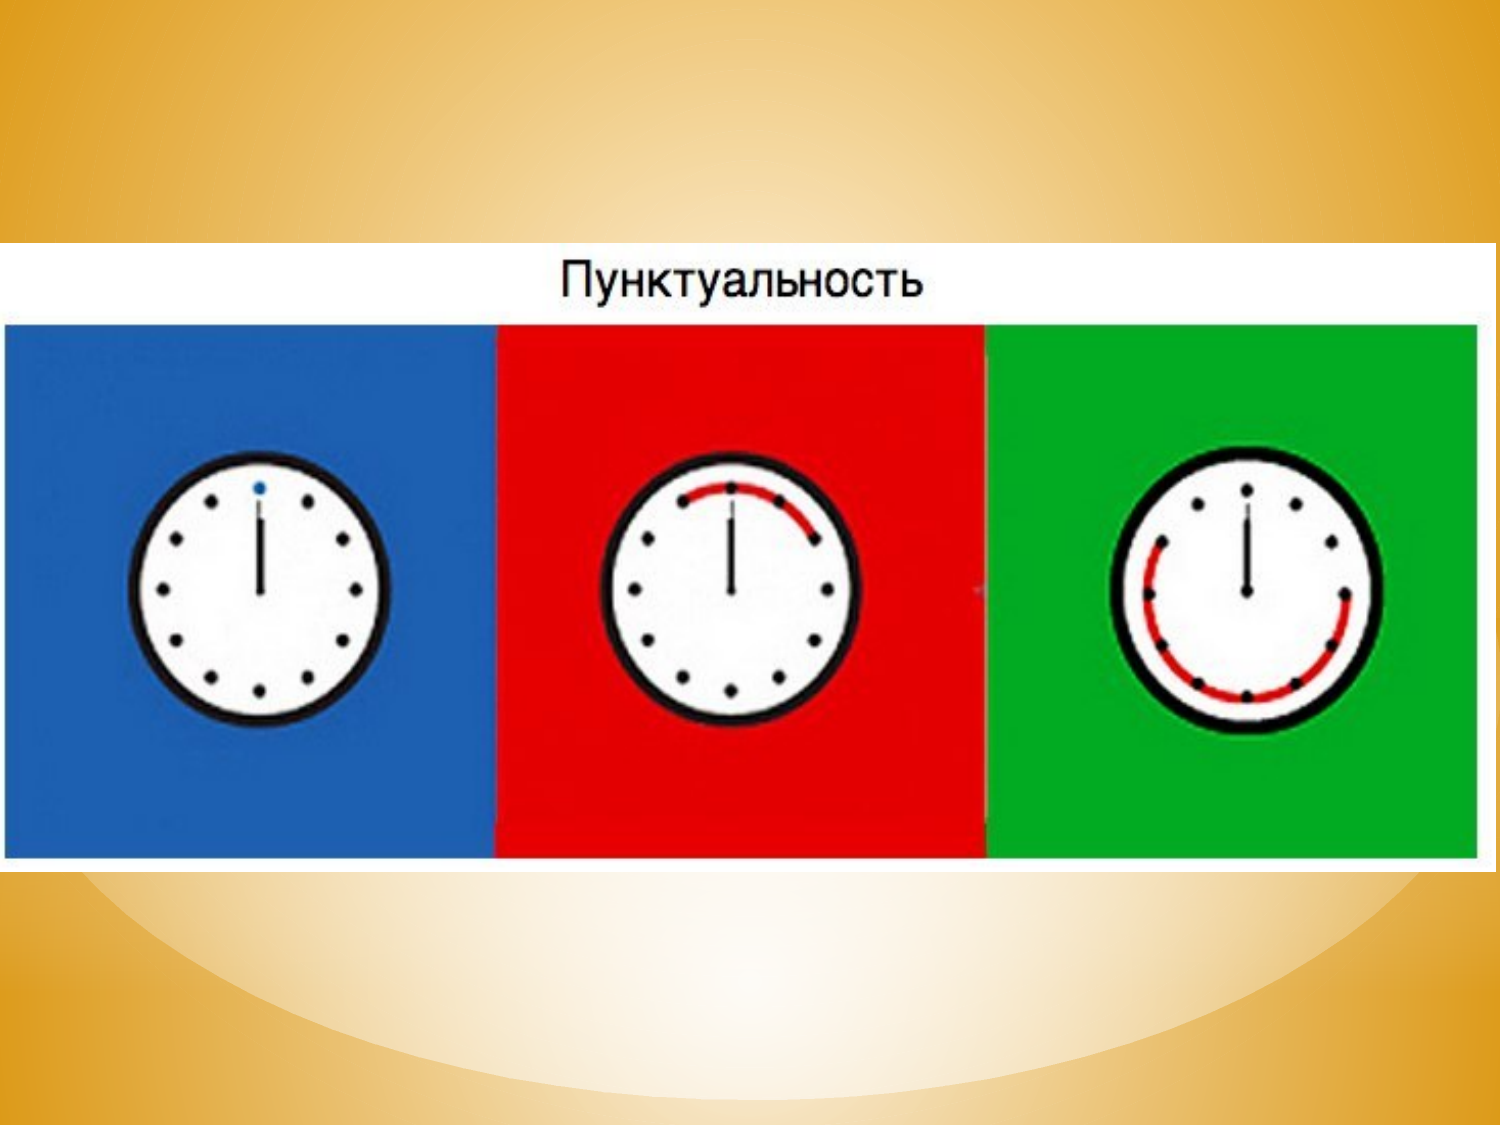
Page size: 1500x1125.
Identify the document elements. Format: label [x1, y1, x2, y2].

list [0, 243, 1496, 872]
